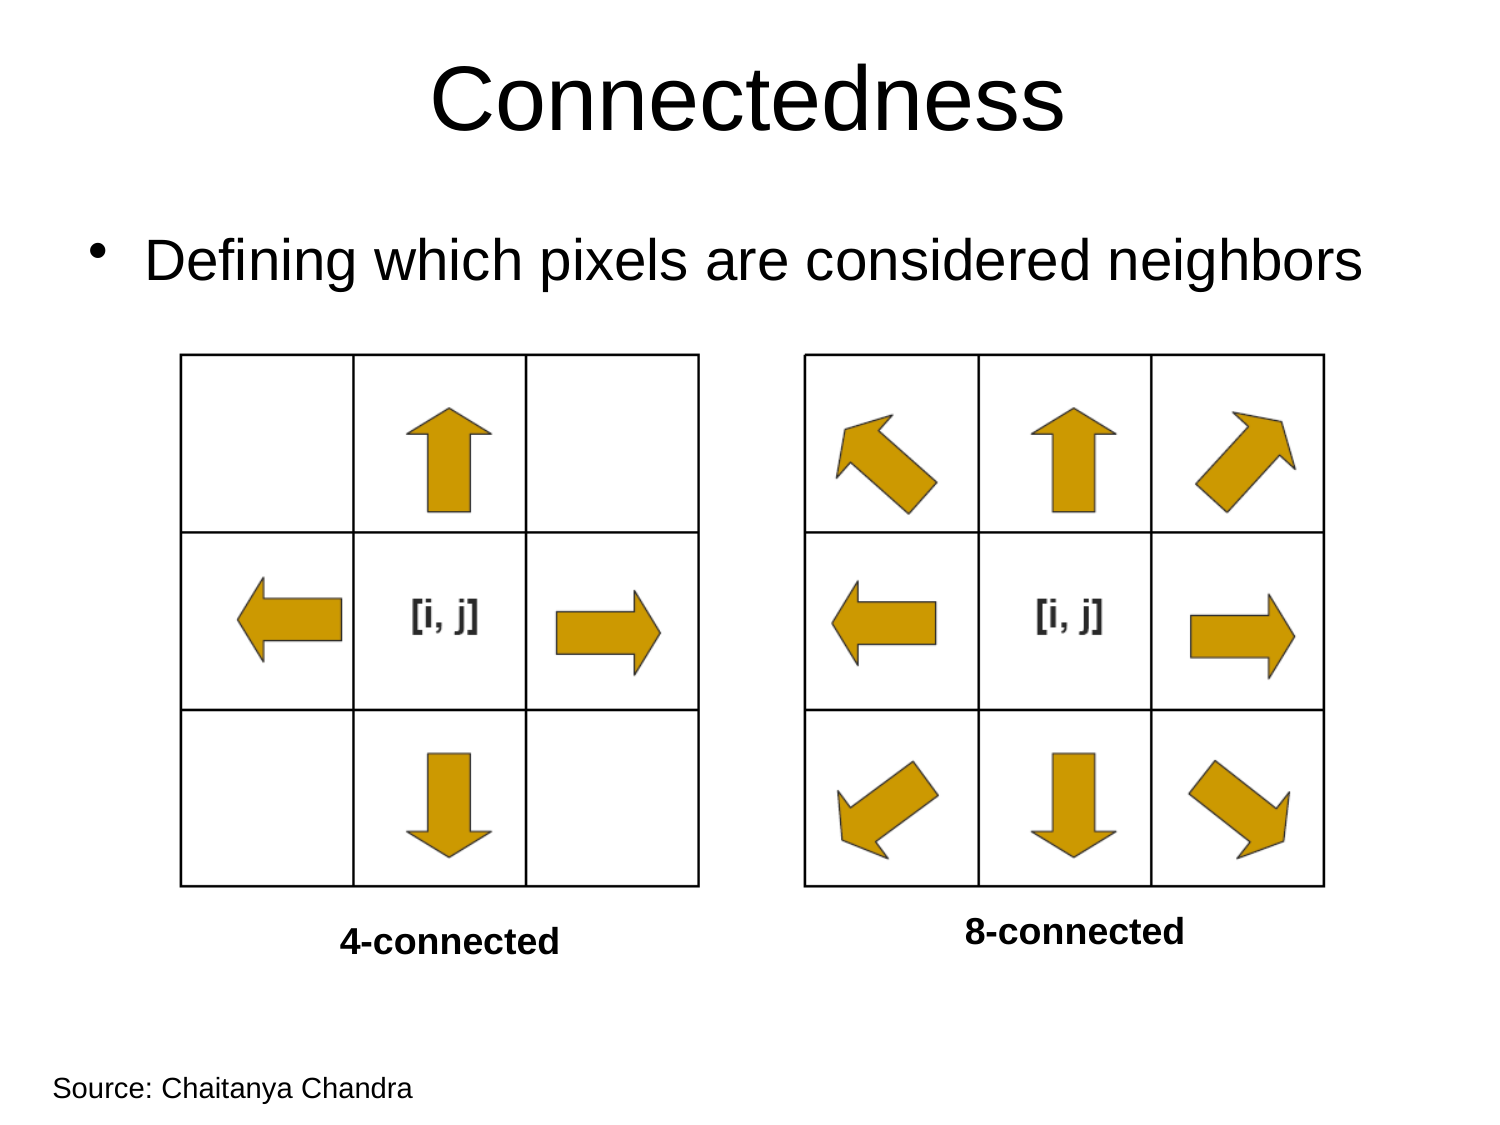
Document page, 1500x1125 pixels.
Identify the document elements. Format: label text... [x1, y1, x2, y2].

picture [137, 334, 1338, 906]
list Defining which pixels are considered neighbors [72, 214, 1424, 958]
text_box 8-connected [950, 899, 1363, 960]
text_box 4-connected [324, 914, 738, 970]
text_box Source: Chaitanya Chandra [37, 1062, 575, 1113]
title Connectedness [72, 0, 1424, 188]
